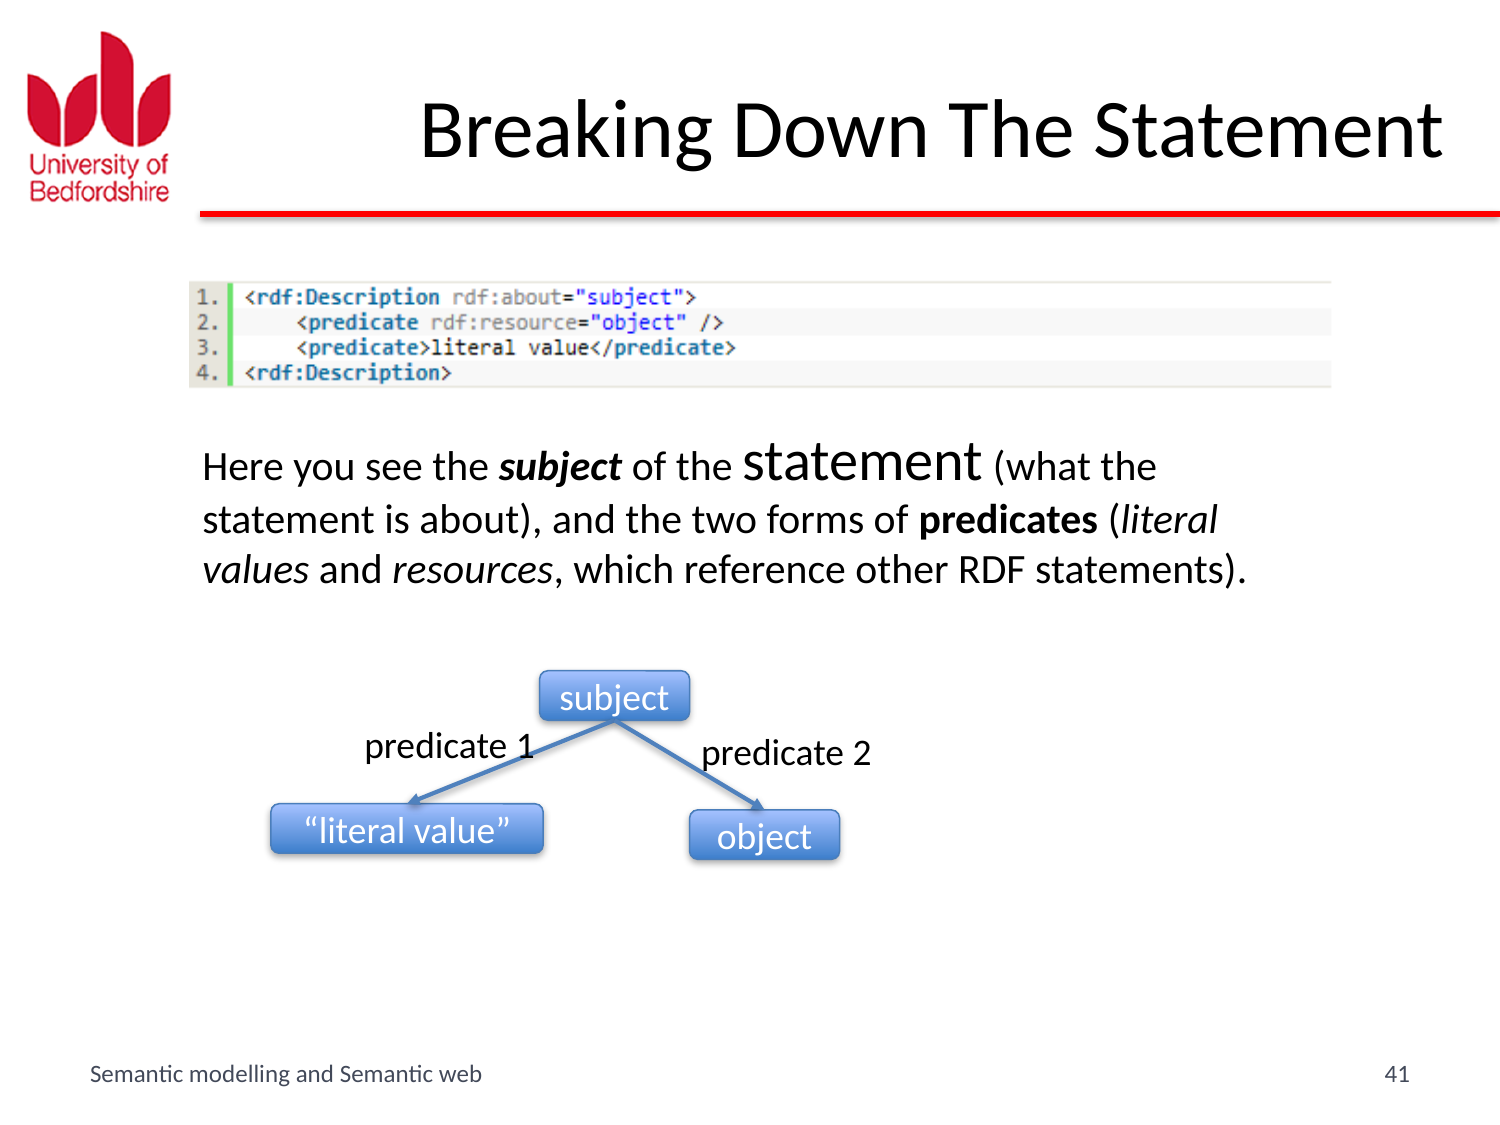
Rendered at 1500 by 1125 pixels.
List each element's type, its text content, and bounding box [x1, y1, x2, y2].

slide_number 41 [1344, 1042, 1425, 1103]
text_box subject [538, 669, 691, 718]
picture [0, 15, 201, 214]
title Breaking Down The Statement [110, 30, 1461, 218]
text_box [614, 719, 765, 811]
text_box predicate 1 [349, 714, 551, 774]
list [189, 272, 1340, 396]
slide_number Semantic modelling and Semantic web [75, 1042, 503, 1103]
text_box “literal value” [270, 802, 544, 854]
text_box object [688, 809, 841, 861]
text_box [406, 719, 613, 804]
text_box predicate 2 [767, 720, 887, 780]
text_box Here you see the subject of the statement (what the statement is about), and the two forms of predicates (literal values and resources, which reference other RDF statements). [187, 414, 1342, 600]
